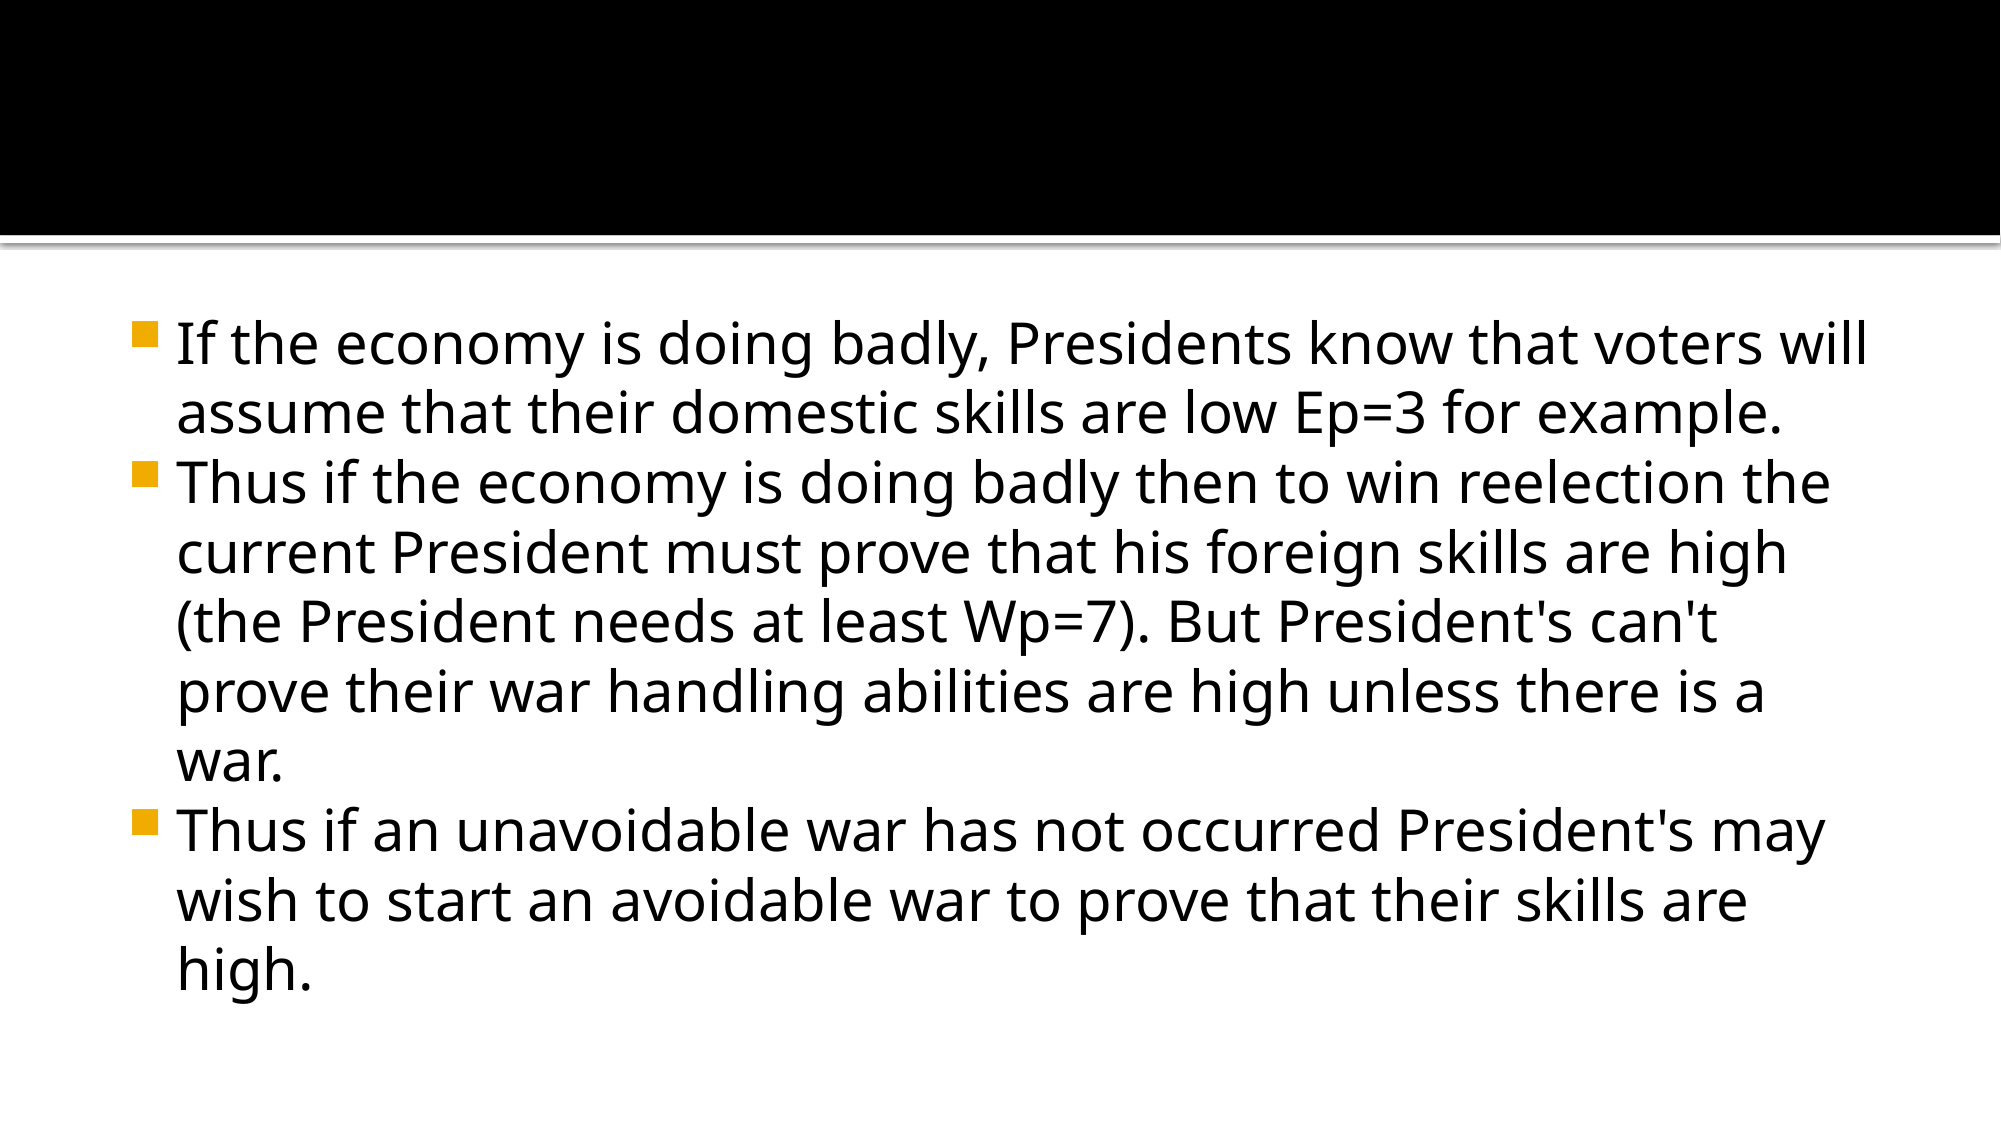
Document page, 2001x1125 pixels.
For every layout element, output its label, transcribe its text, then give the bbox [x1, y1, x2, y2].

list If the economy is doing badly, Presidents know that voters will assume that their domestic skills are low Ep=3 for example. Thus if the economy is doing badly then to win reelection the current President must prove that his foreign skills are high (the President needs at least Wp=7). But President's can't prove their war handling abilities are high unless there is a war. Thus if an unavoidable war has not occurred President's may wish to start an avoidable war to prove that their skills are high. [99, 290, 1901, 1051]
